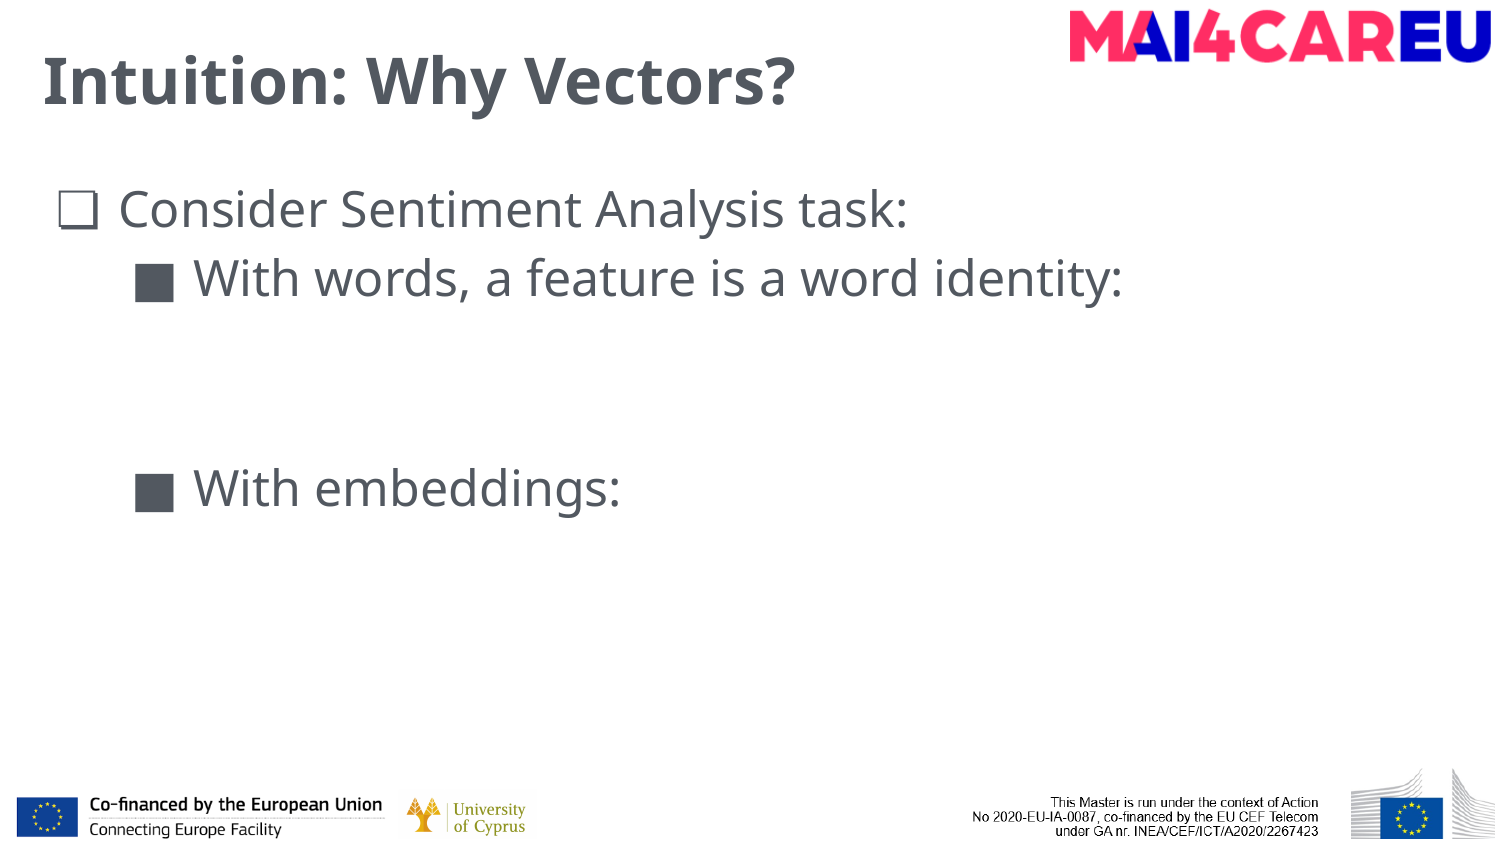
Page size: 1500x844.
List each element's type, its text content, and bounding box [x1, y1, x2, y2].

list Consider Sentiment Analysis task: With words, a feature is a word identity: Previous word was w5 = terrible Requires the exact same word in the training and test. With embeddings: [33, 158, 1500, 760]
picture [1069, 0, 1497, 71]
title Intuition: Why Vectors? [33, 29, 1464, 103]
picture [11, 784, 394, 844]
picture [970, 765, 1500, 839]
picture [398, 789, 537, 839]
